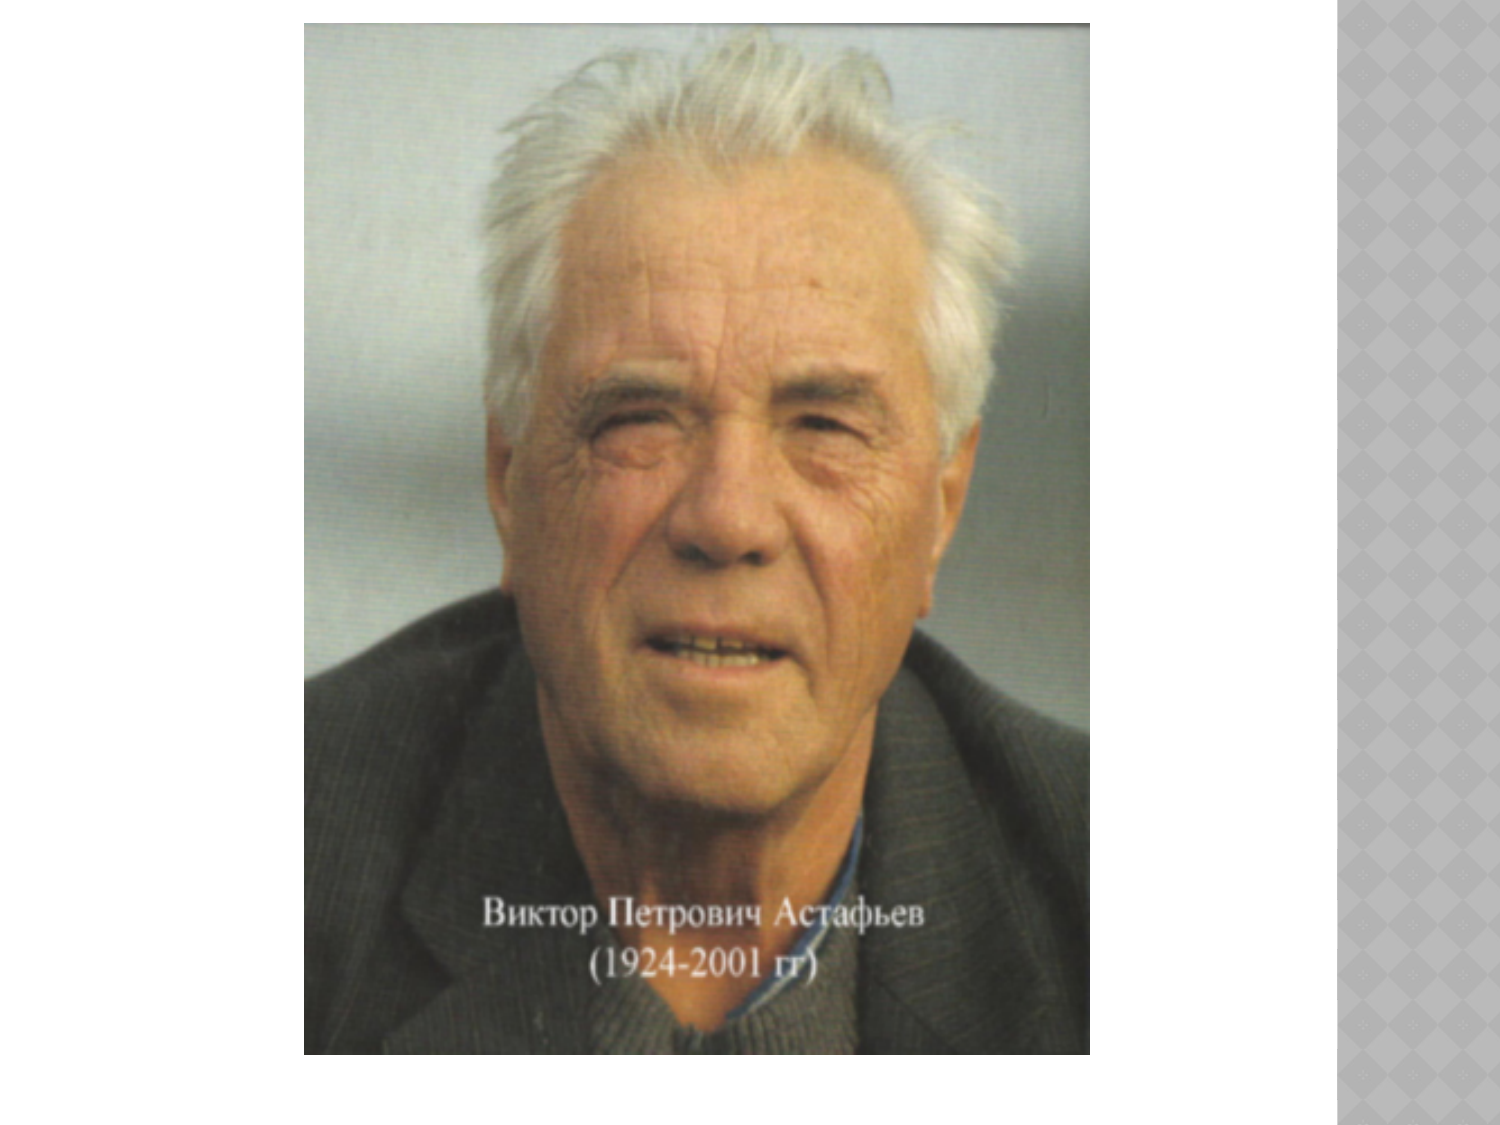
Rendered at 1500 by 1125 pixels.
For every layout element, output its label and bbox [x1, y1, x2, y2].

list [304, 23, 1091, 1056]
